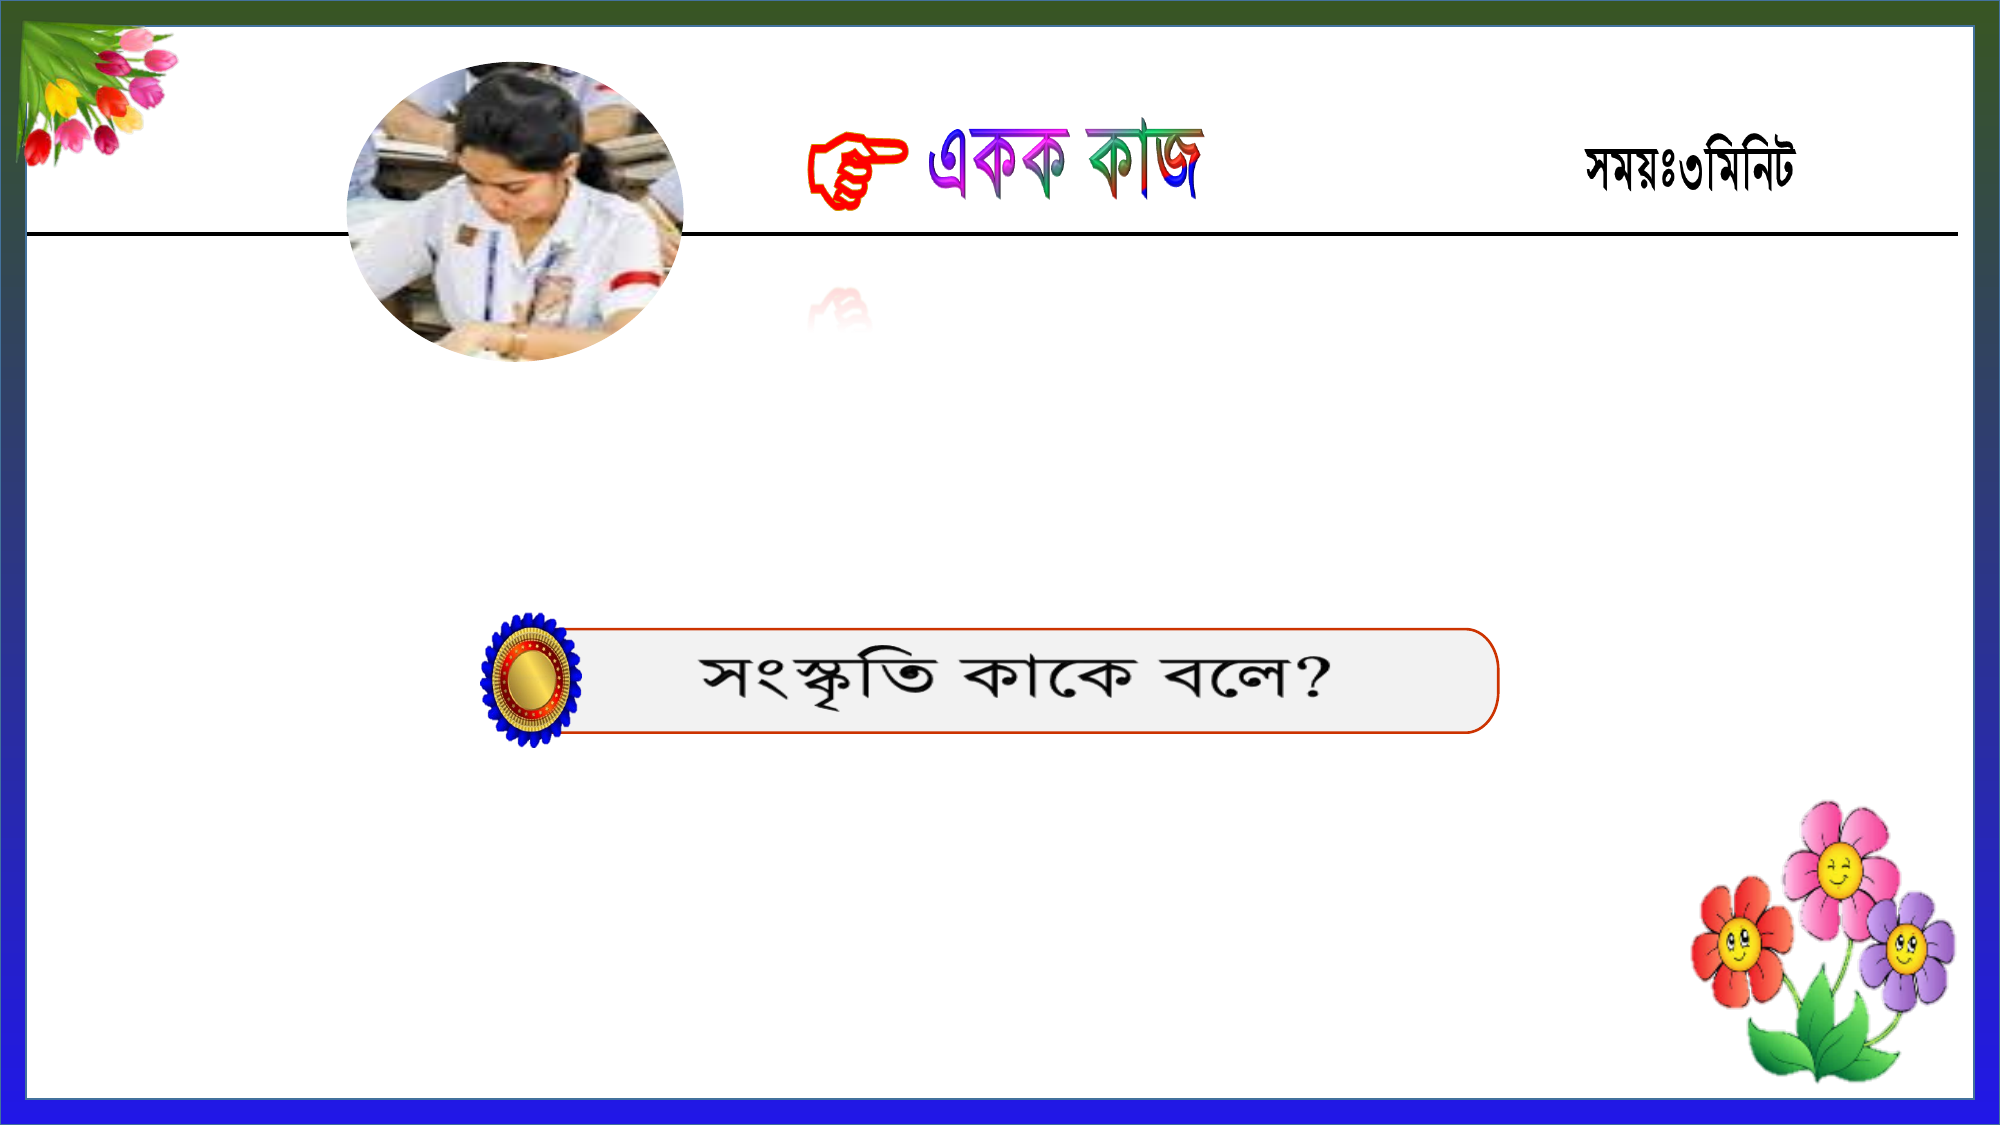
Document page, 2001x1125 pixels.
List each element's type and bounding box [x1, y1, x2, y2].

text_box [480, 611, 1499, 748]
picture [346, 61, 684, 362]
picture [787, 54, 1823, 371]
picture [0, 0, 230, 234]
picture [672, 631, 1367, 728]
picture [1689, 797, 1958, 1088]
text_box [0, 0, 2000, 1125]
